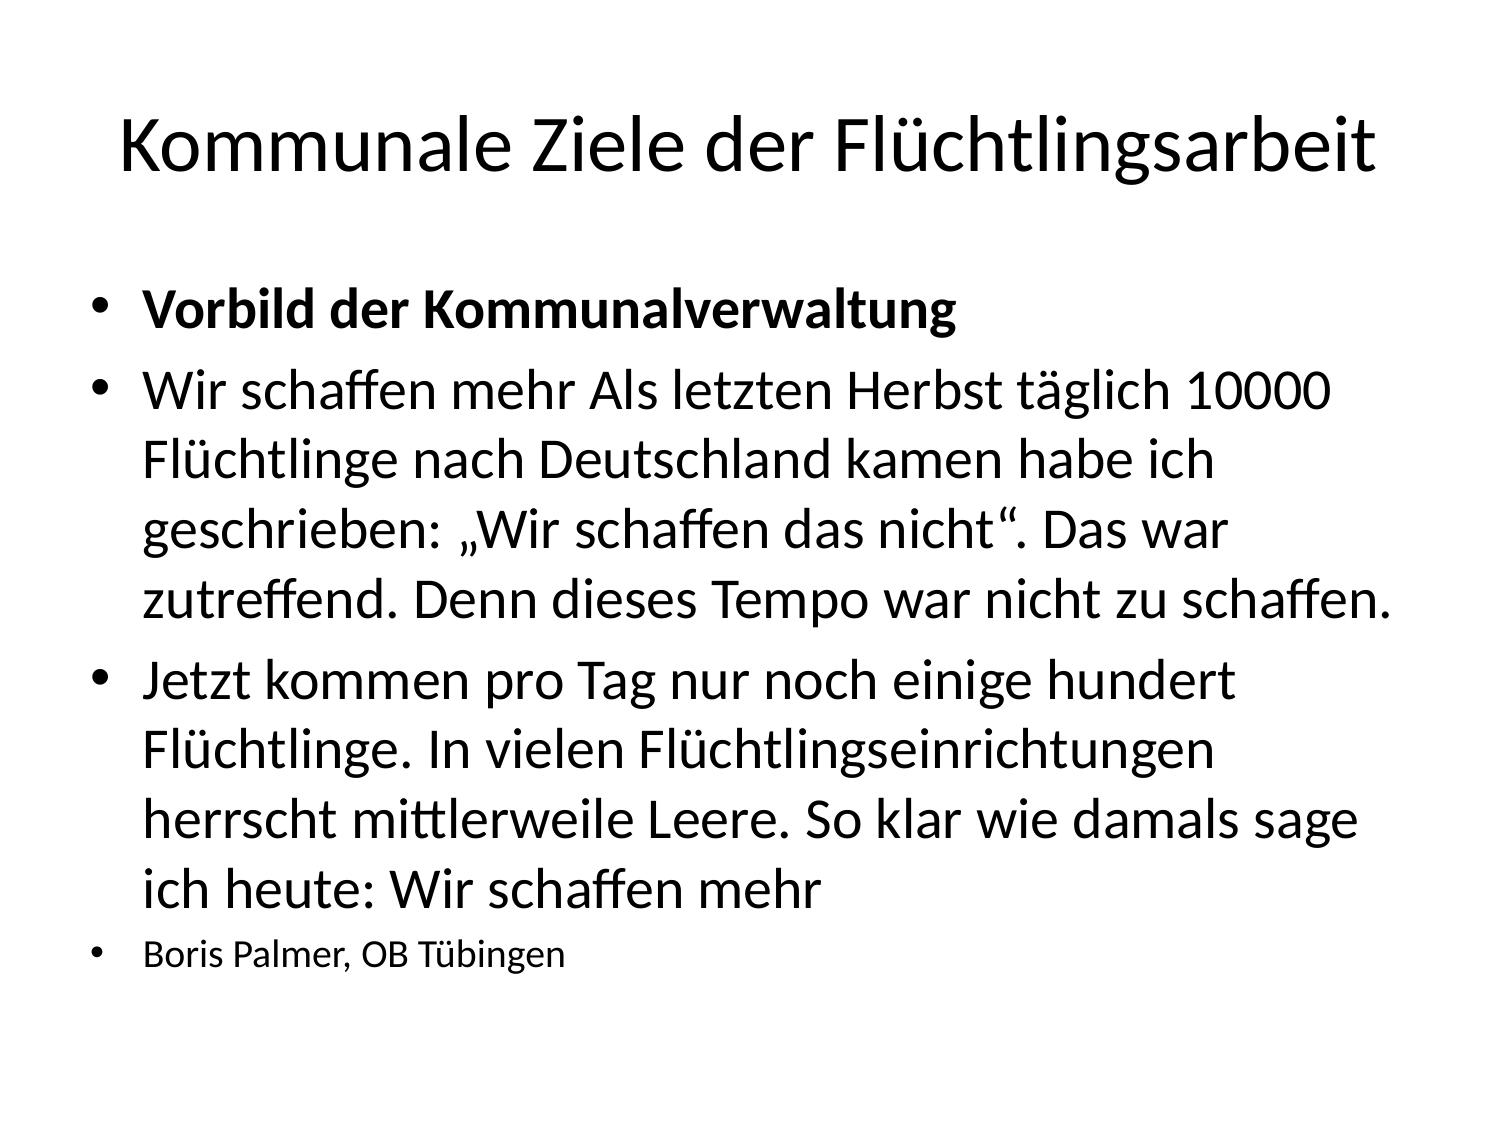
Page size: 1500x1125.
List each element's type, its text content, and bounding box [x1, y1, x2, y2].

list Vorbild der Kommunalverwaltung Wir schaffen mehr Als letzten Herbst täglich 10000 Flüchtlinge nach Deutschland kamen habe ich geschrieben: „Wir schaffen das nicht“. Das war zutreffend. Denn dieses Tempo war nicht zu schaffen. Jetzt kommen pro Tag nur noch einige hundert Flüchtlinge. In vielen Flüchtlingseinrichtungen herrscht mittlerweile Leere. So klar wie damals sage ich heute: Wir schaffen mehr Boris Palmer, OB Tübingen [75, 262, 1425, 1005]
title Kommunale Ziele der Flüchtlingsarbeit [75, 45, 1425, 233]
